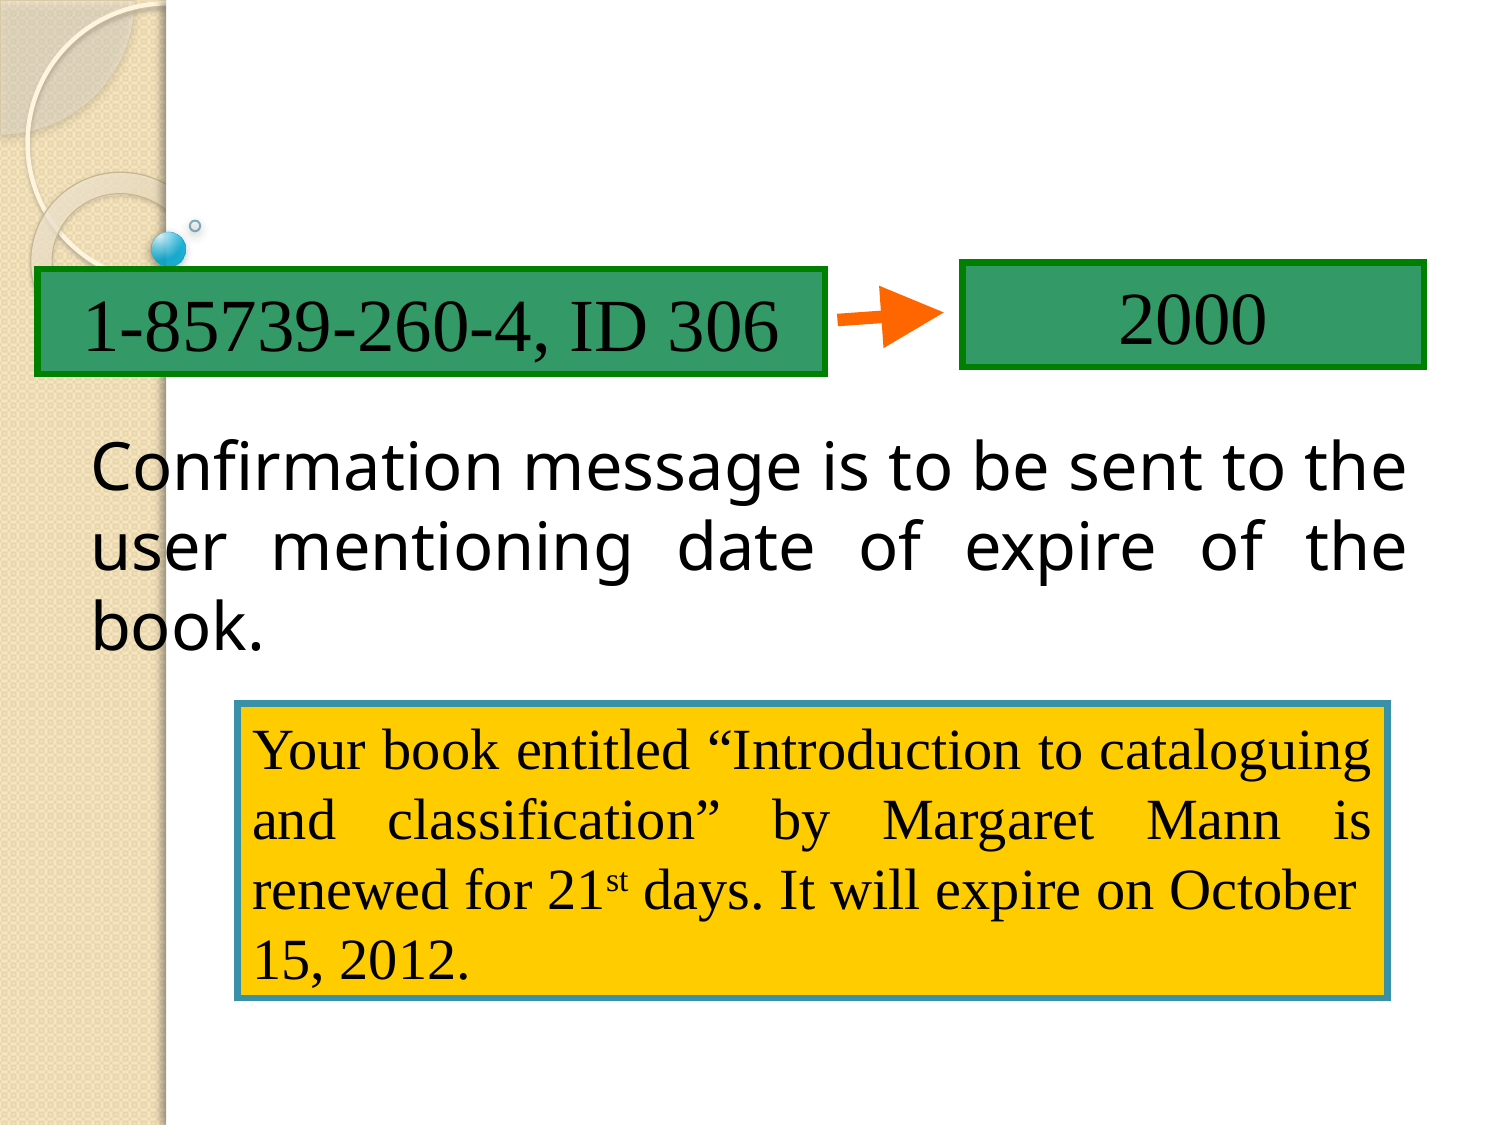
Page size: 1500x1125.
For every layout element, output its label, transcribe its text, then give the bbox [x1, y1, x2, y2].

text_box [37, 262, 1424, 376]
text_box Your book entitled “Introduction to cataloguing and classification” by Margaret Mann is renewed for 21st days. It will expire on October 15, 2012. [237, 703, 1388, 999]
title Confirmation message is to be sent to the user mentioning date of expire of the book. [75, 450, 1425, 638]
